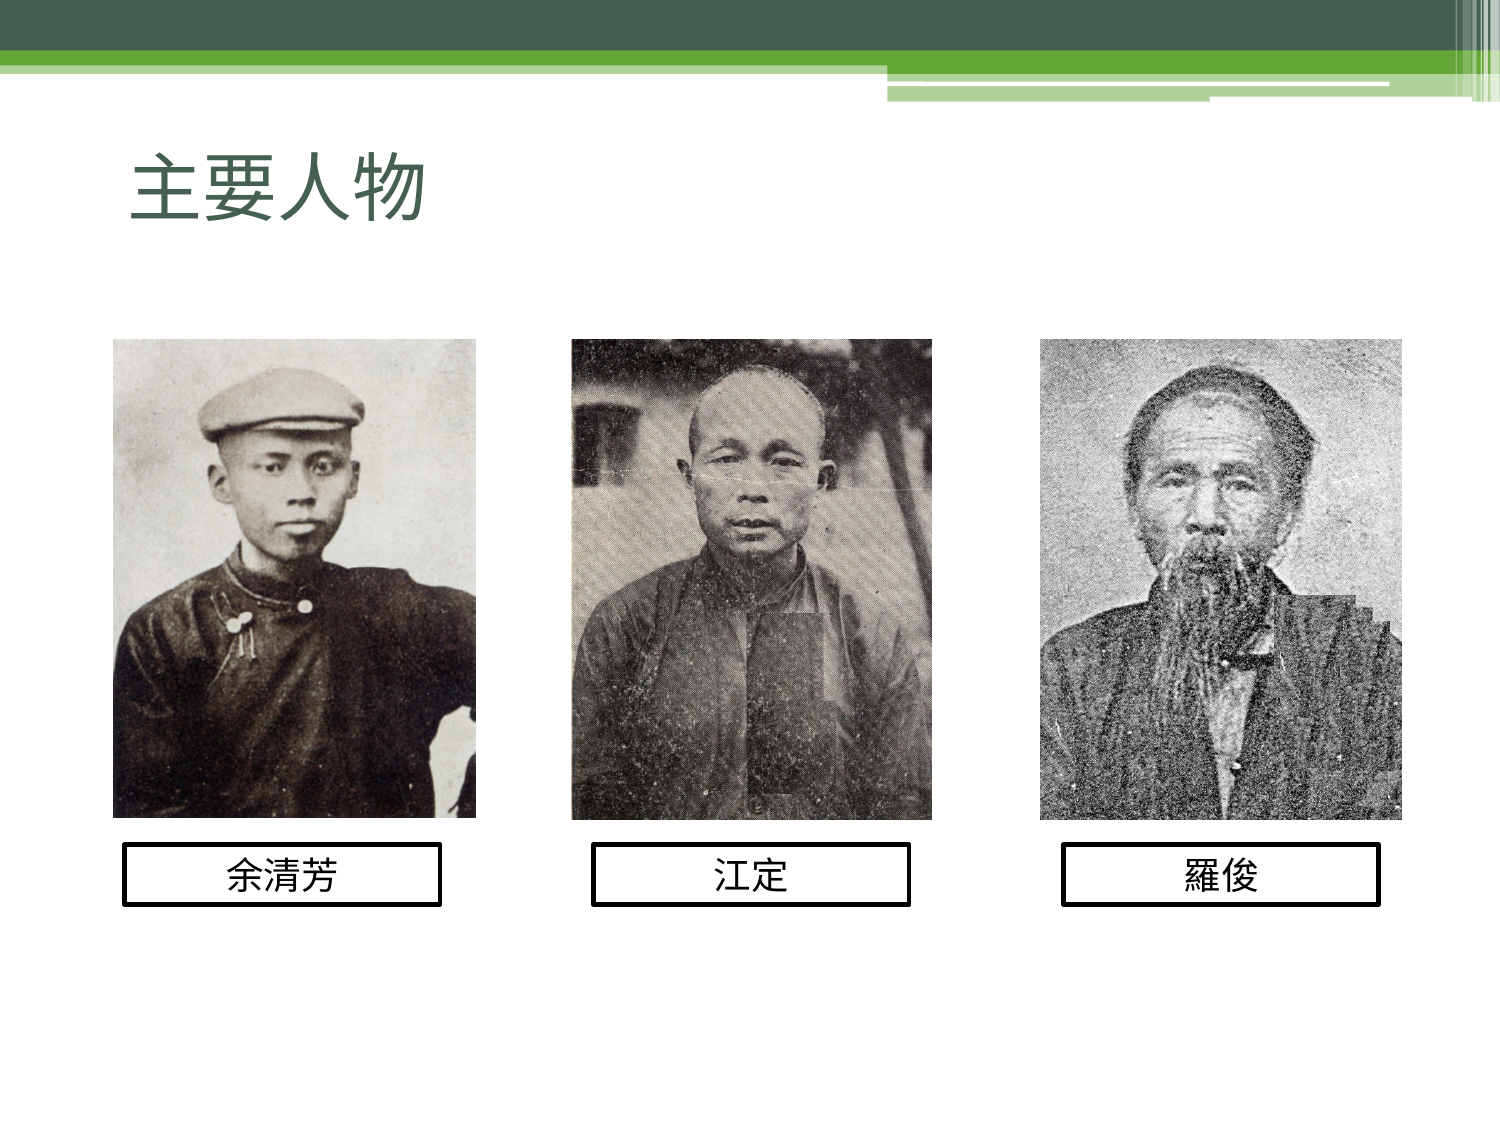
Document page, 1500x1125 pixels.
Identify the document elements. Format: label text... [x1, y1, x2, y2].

picture [113, 339, 476, 818]
picture [571, 339, 932, 820]
text_box 余清芳 [124, 844, 441, 905]
text_box 羅俊 [1063, 844, 1379, 905]
text_box 江定 [593, 844, 910, 905]
title 主要人物 [113, 115, 472, 255]
picture [1040, 339, 1402, 820]
